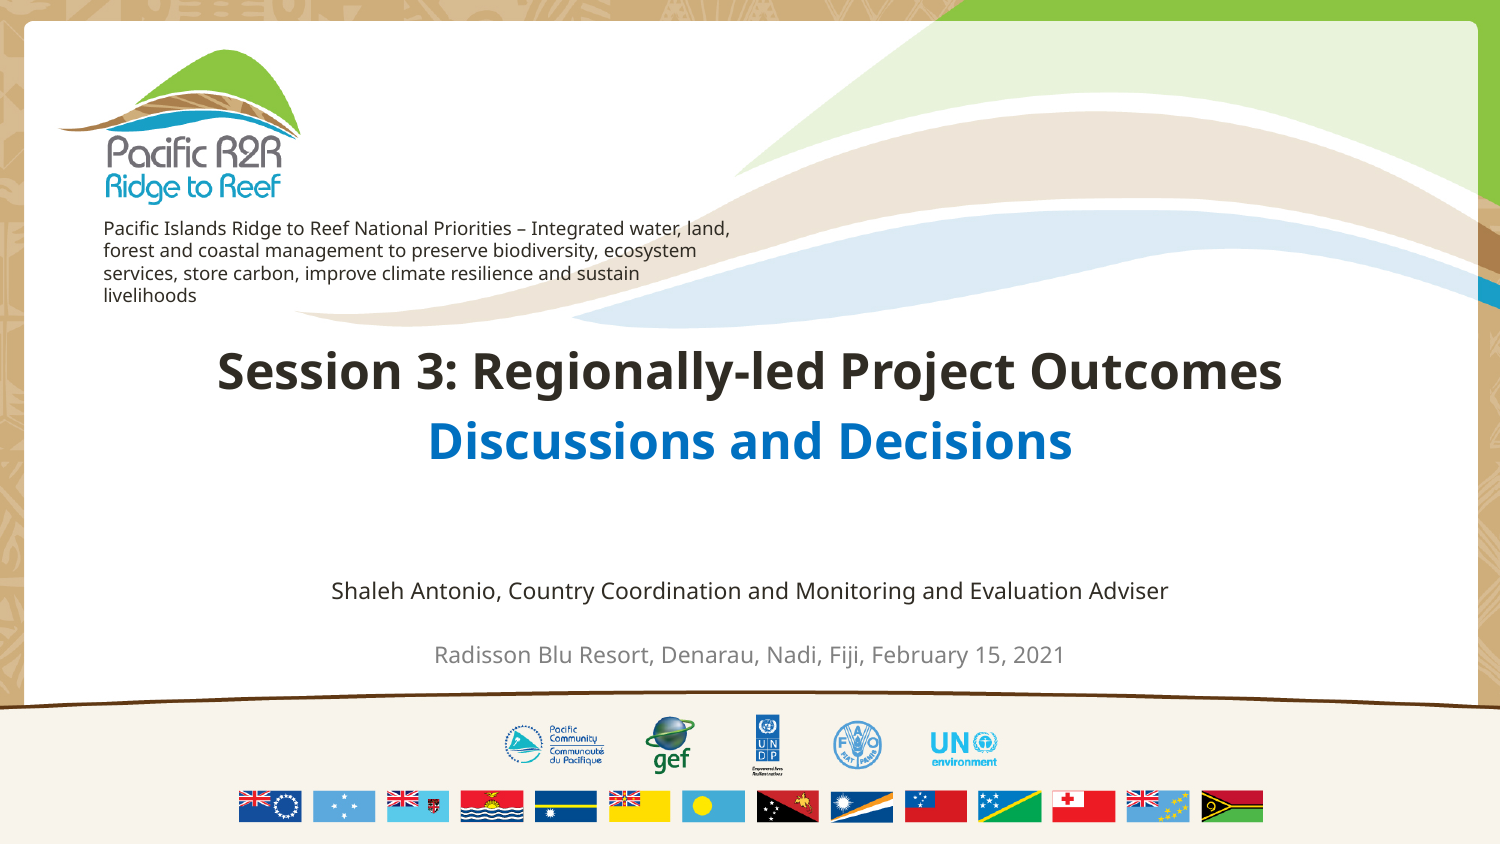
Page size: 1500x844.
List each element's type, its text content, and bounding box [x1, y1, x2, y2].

text_box Shaleh Antonio, Country Coordination and Monitoring and Evaluation Adviser Radisson Blu Resort, Denarau, Nadi, Fiji, February 15, 2021 [23, 563, 1478, 682]
text_box Session 3: Regionally-led Project Outcomes Discussions and Decisions [23, 327, 1478, 481]
subtitle Pacific Islands Ridge to Reef National Priorities – Integrated water, land, forest and coastal management to preserve biodiversity, ecosystem services, store carbon, improve climate resilience and sustain livelihoods [88, 209, 750, 305]
picture [0, 0, 1500, 844]
